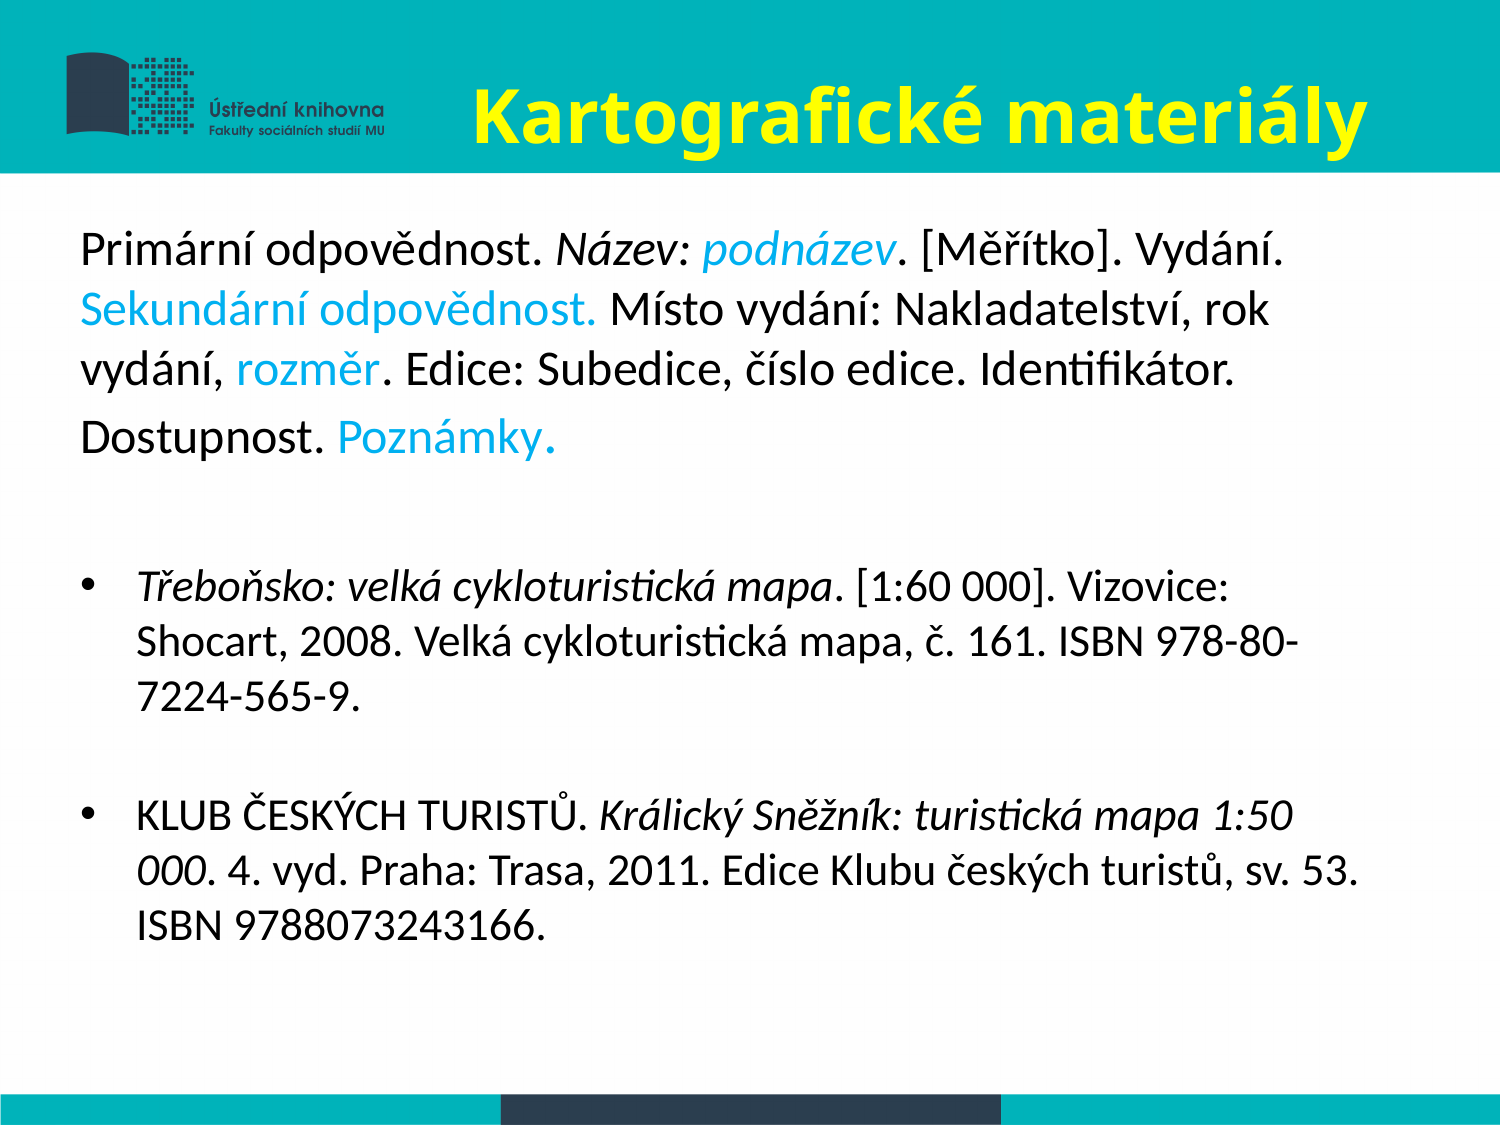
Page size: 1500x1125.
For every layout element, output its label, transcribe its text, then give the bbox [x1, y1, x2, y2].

title Kartografické materiály [339, 54, 1500, 174]
list Primární odpovědnost. Název: podnázev. [Měřítko]. Vydání. Sekundární odpovědnost. Místo vydání: Nakladatelství, rok vydání, rozměr. Edice: Subedice, číslo edice. Identifikátor. Dostupnost. Poznámky. Třeboňsko: velká cykloturistická mapa. [1:60 000]. Vizovice: Shocart, 2008. Velká cykloturistická mapa, č. 161. ISBN 978-80-7224-565-9. KLUB ČESKÝCH TURISTŮ. Králický Sněžník: turistická mapa 1:50 000. 4. vyd. Praha: Trasa, 2011. Edice Klubu českých turistů, sv. 53. ISBN 9788073243166. [64, 208, 1376, 1012]
picture [0, 0, 1500, 1125]
